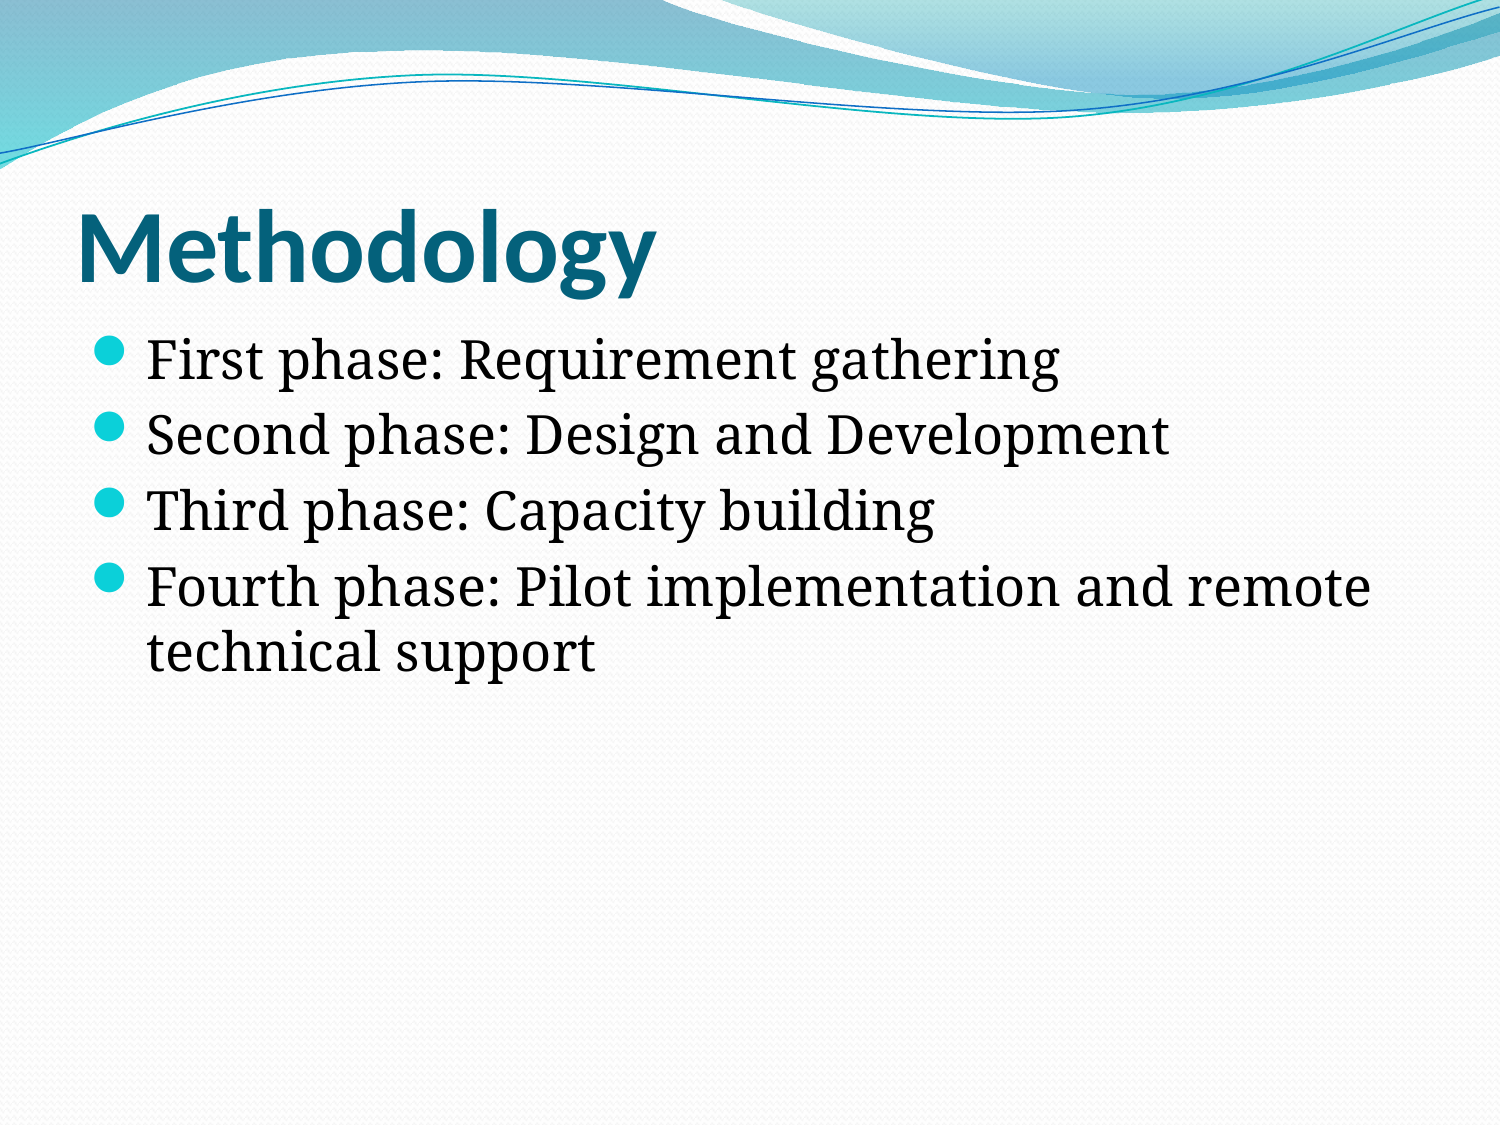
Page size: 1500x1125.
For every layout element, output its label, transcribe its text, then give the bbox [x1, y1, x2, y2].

list First phase: Requirement gathering Second phase: Design and Development Third phase: Capacity building Fourth phase: Pilot implementation and remote technical support [75, 317, 1425, 1038]
title Methodology [75, 115, 1425, 304]
